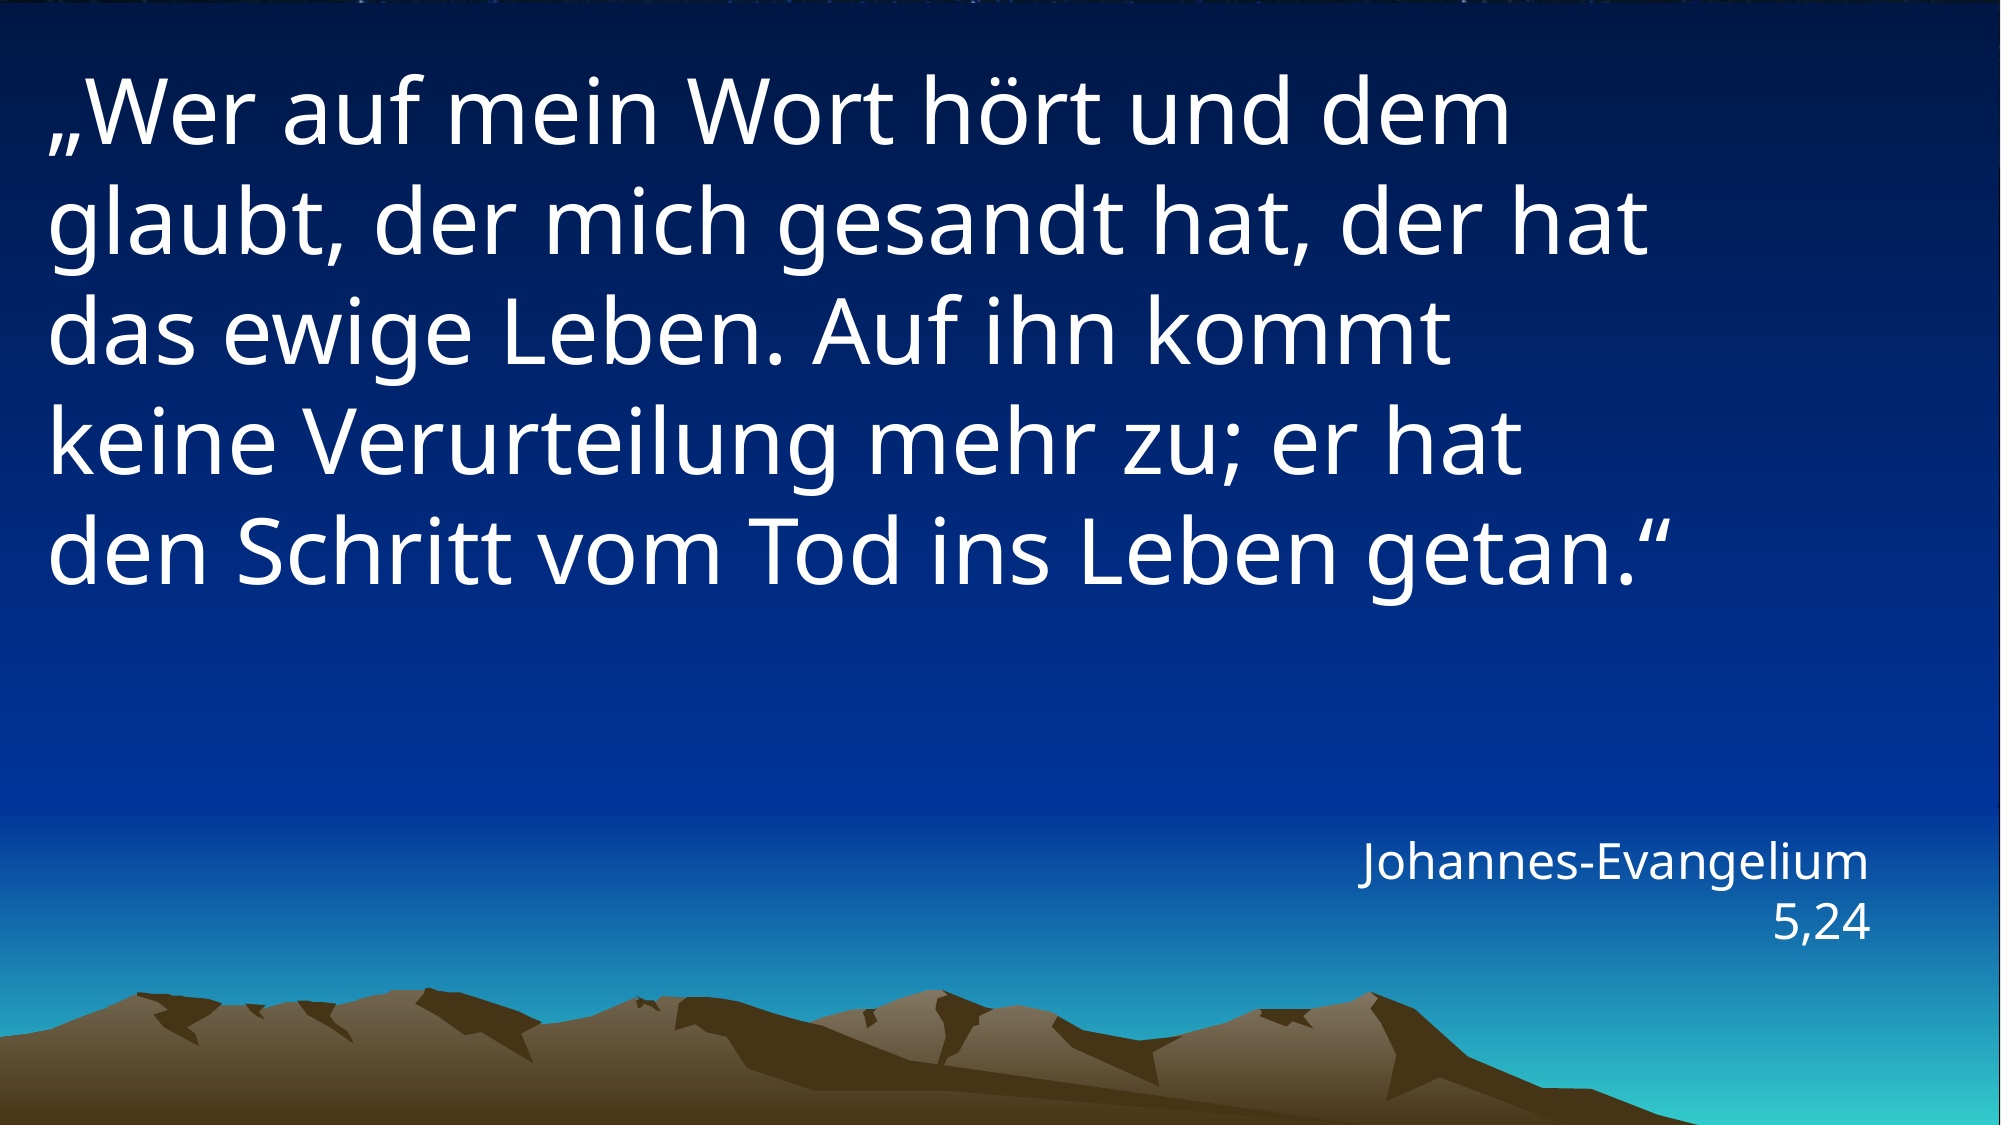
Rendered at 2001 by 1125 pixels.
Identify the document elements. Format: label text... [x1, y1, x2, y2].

title „Wer auf mein Wort hört und dem glaubt, der mich gesandt hat, der hat das ewige Leben. Auf ihn kommt keine Verurteilung mehr zu; er hat den Schritt vom Tod ins Leben getan.“ [31, 45, 1721, 611]
picture [0, 0, 2001, 1125]
text_box Johannes-Evangelium 5,24 [1248, 822, 1886, 958]
